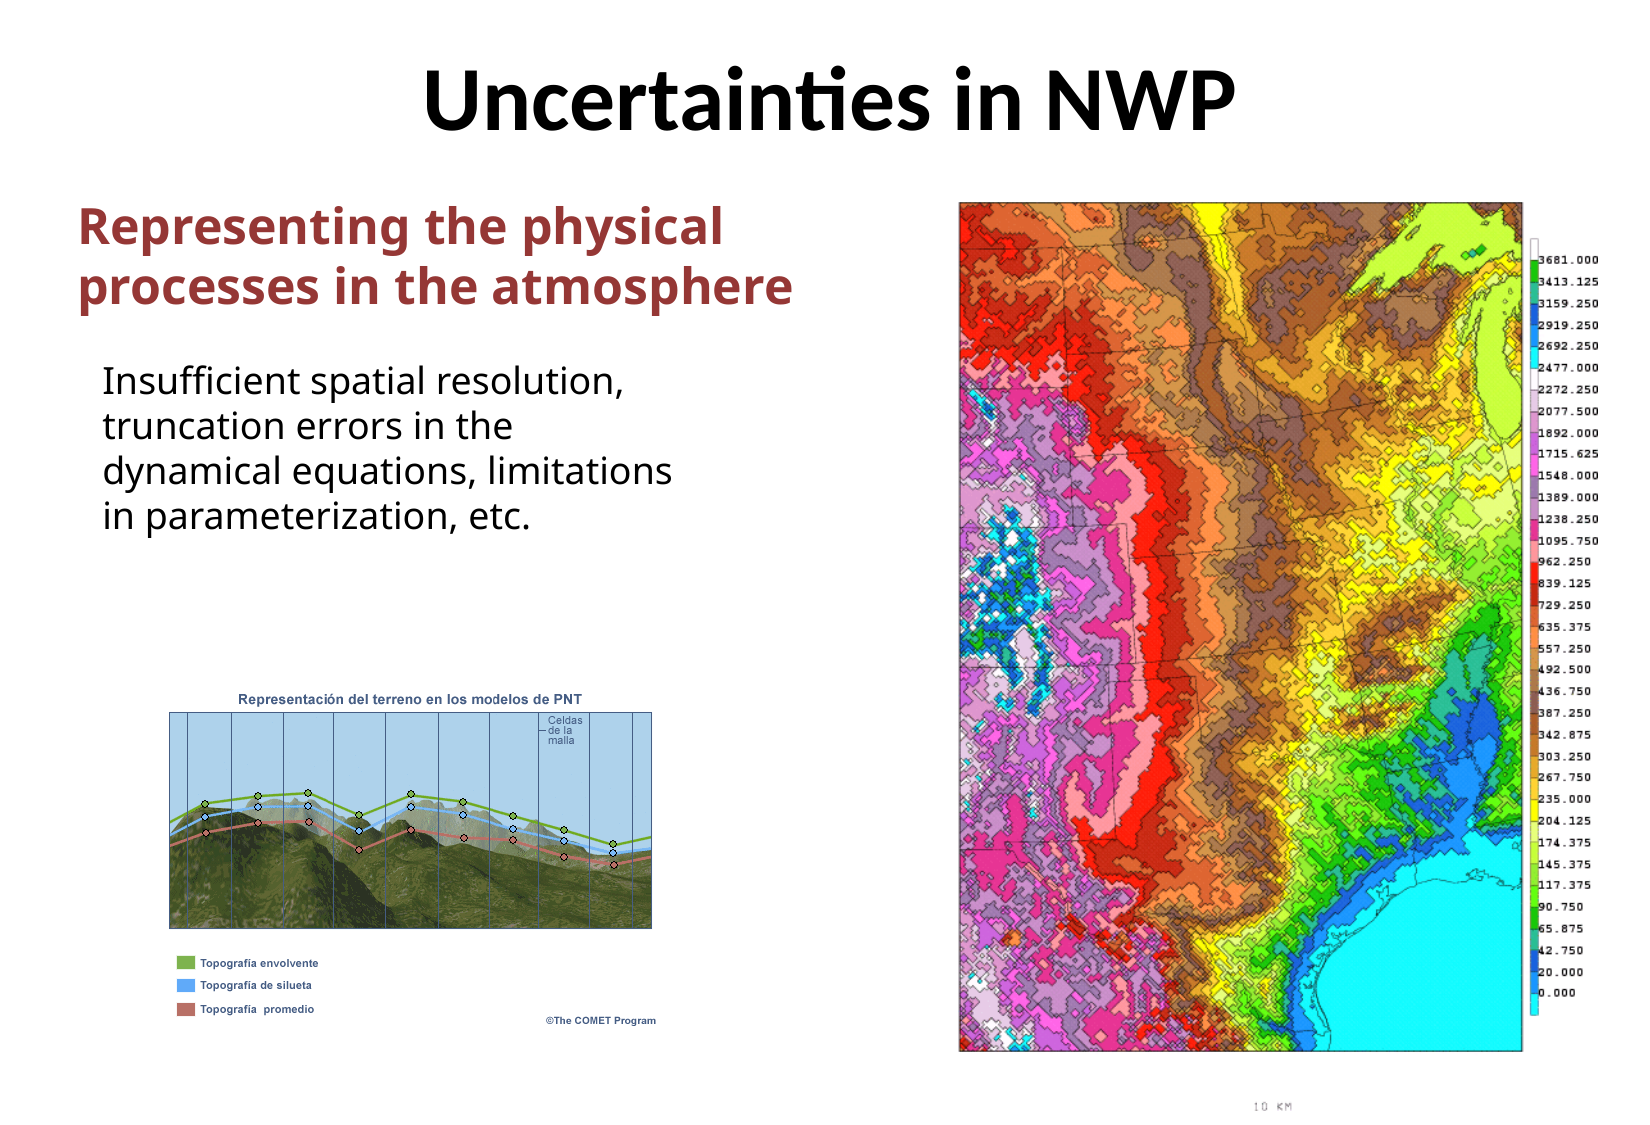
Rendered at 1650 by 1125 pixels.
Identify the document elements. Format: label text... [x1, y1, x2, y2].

text_box Representing the physical processes in the atmosphere [62, 187, 938, 323]
picture [956, 201, 1598, 1111]
picture [162, 655, 660, 1029]
title Uncertainties in NWP [87, 0, 1573, 188]
text_box Insufficient spatial resolution, truncation errors in the dynamical equations, limitations in parameterization, etc. [87, 349, 713, 590]
